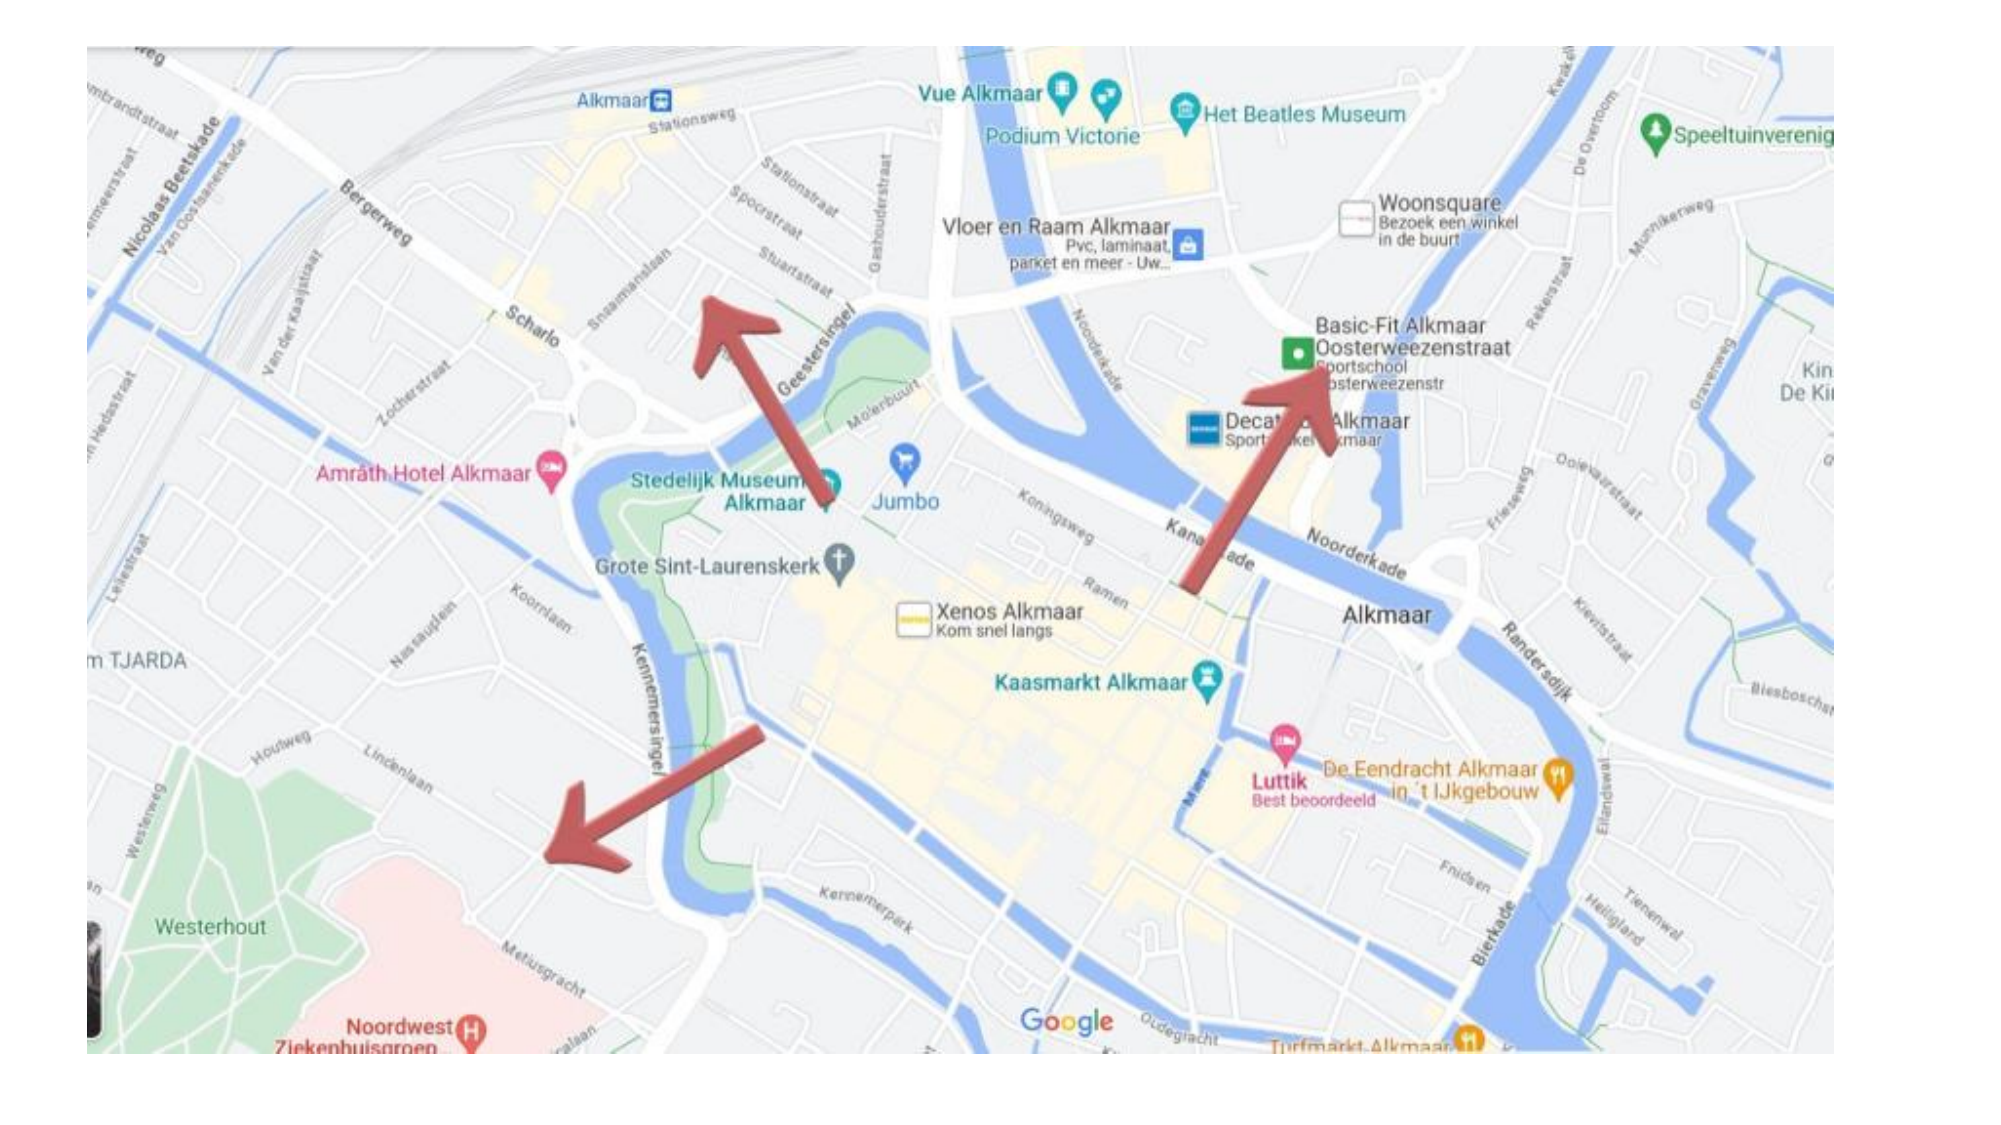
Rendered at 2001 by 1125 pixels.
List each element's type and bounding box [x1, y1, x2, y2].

list [87, 46, 1834, 1054]
